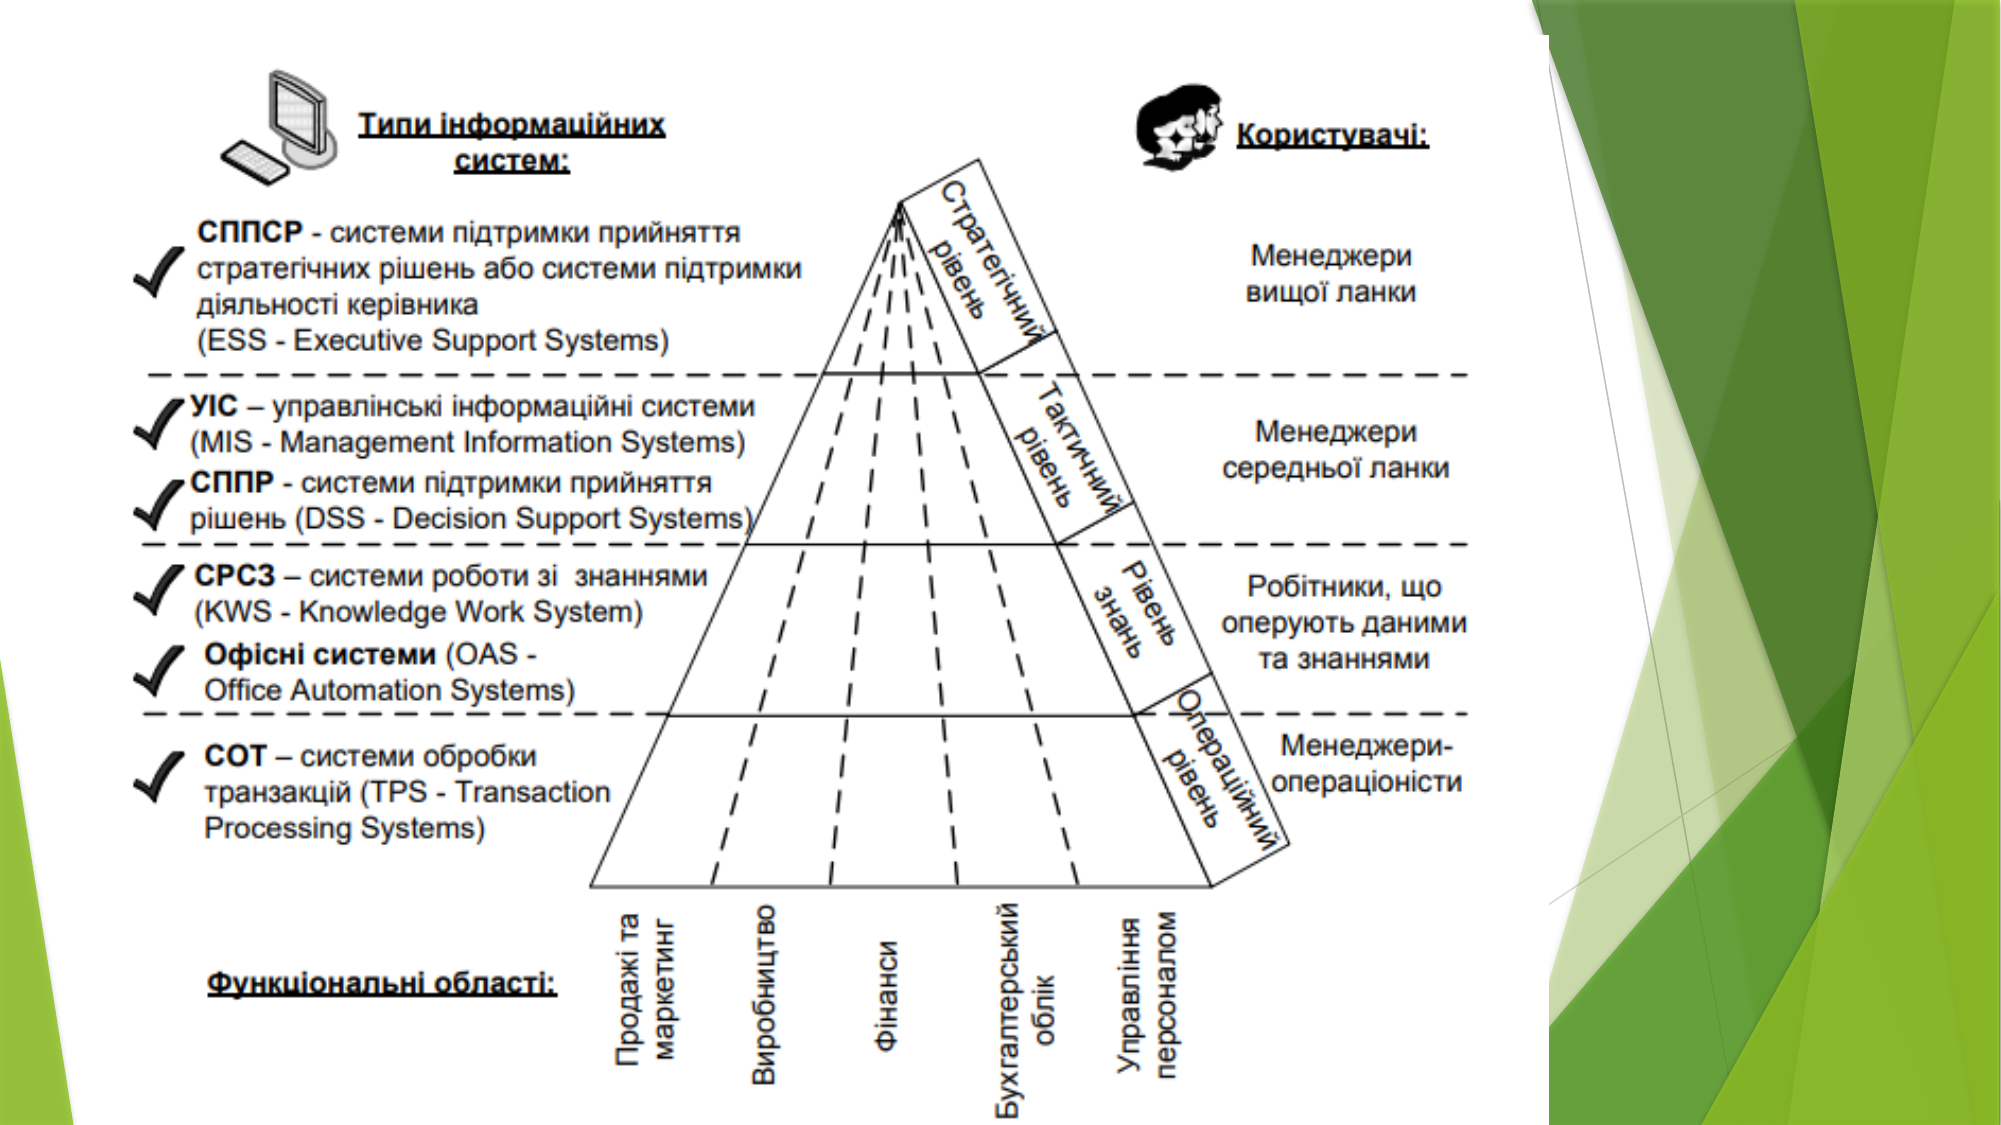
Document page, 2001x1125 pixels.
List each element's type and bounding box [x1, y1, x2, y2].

list [100, 34, 1550, 1125]
